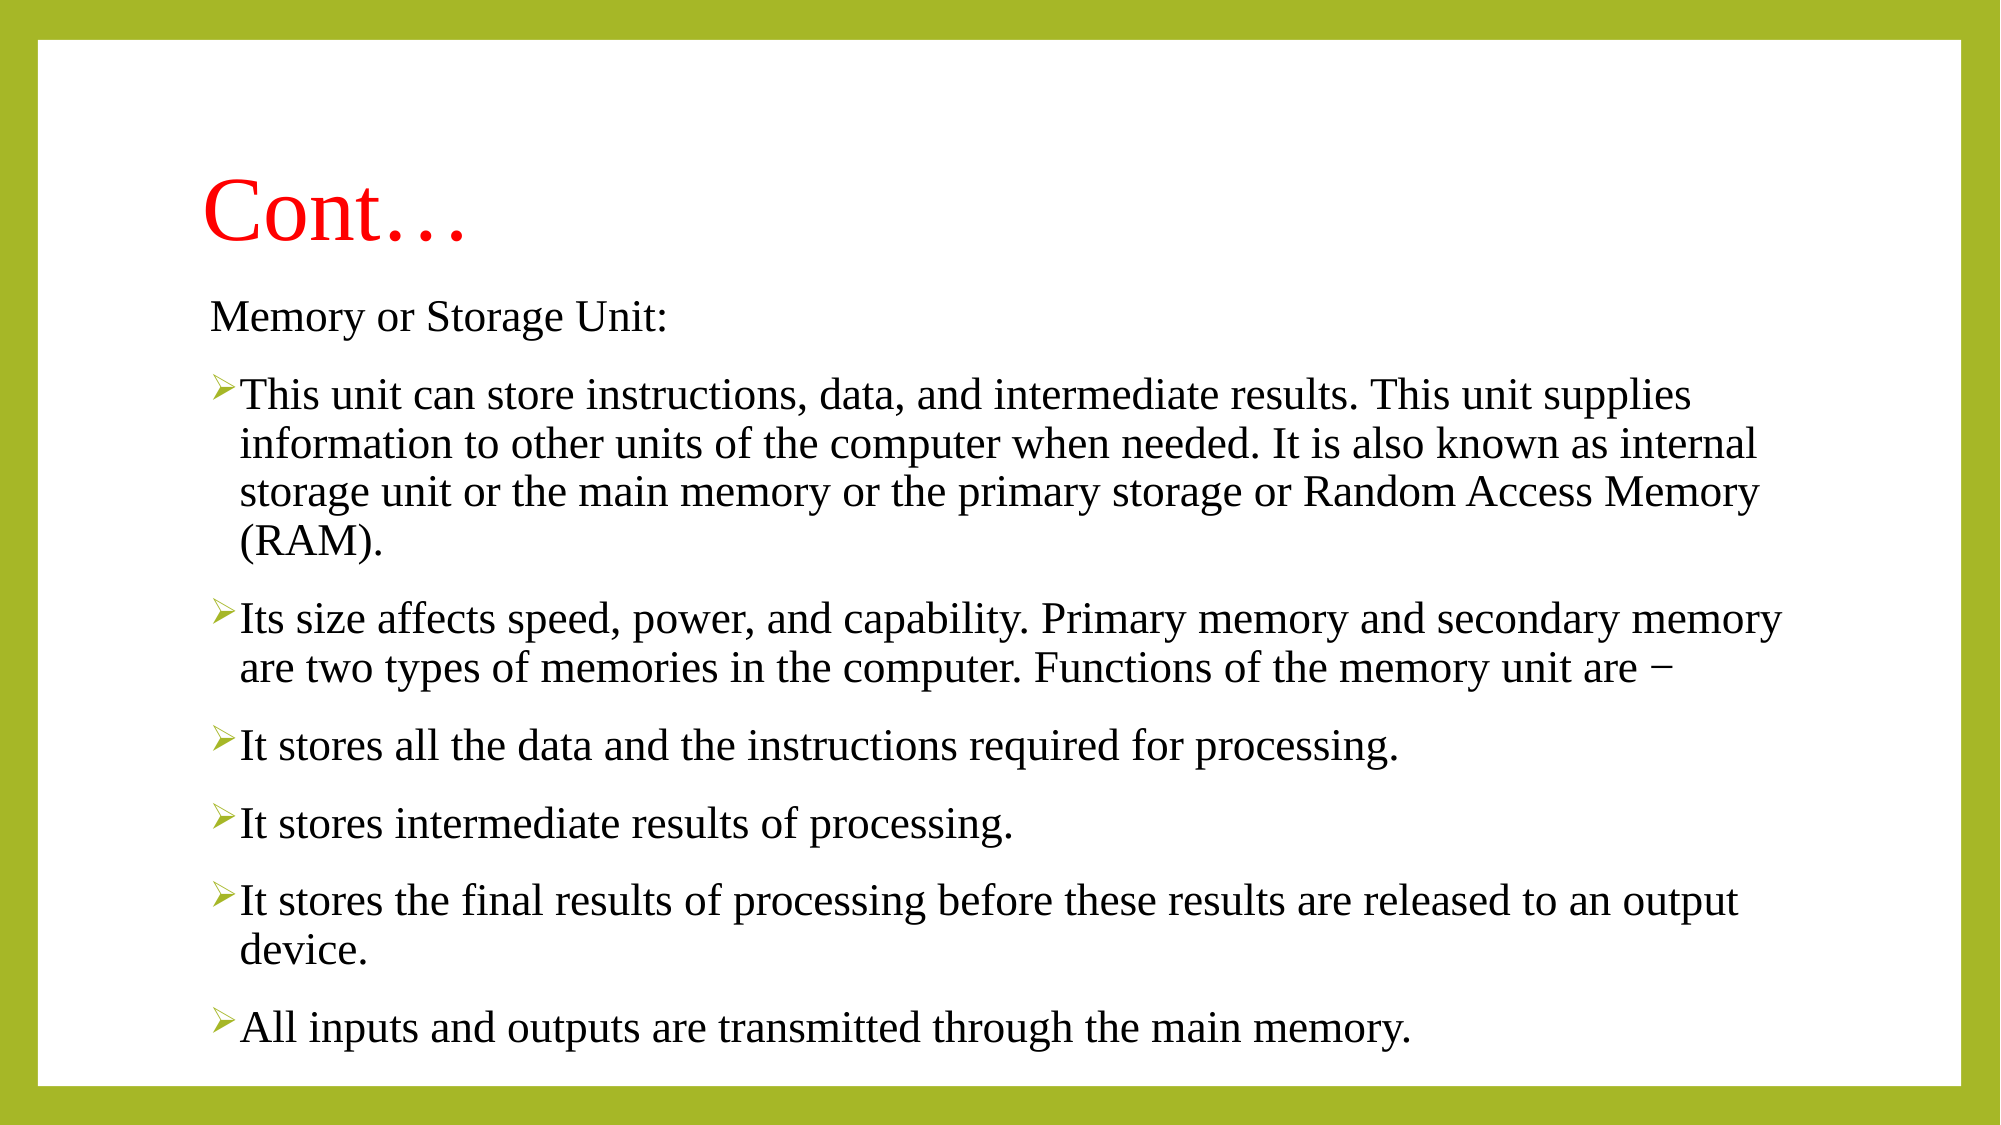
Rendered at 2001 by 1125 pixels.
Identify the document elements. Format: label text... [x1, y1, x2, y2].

title Cont… [187, 99, 1808, 284]
list Memory or Storage Unit: This unit can store instructions, data, and intermediate results. This unit supplies information to other units of the computer when needed. It is also known as internal storage unit or the main memory or the primary storage or Random Access Memory (RAM). Its size affects speed, power, and capability. Primary memory and secondary memory are two types of memories in the computer. Functions of the memory unit are − It stores all the data and the instructions required for processing. It stores intermediate results of processing. It stores the final results of processing before these results are released to an output device. All inputs and outputs are transmitted through the main memory. [187, 284, 1808, 1068]
